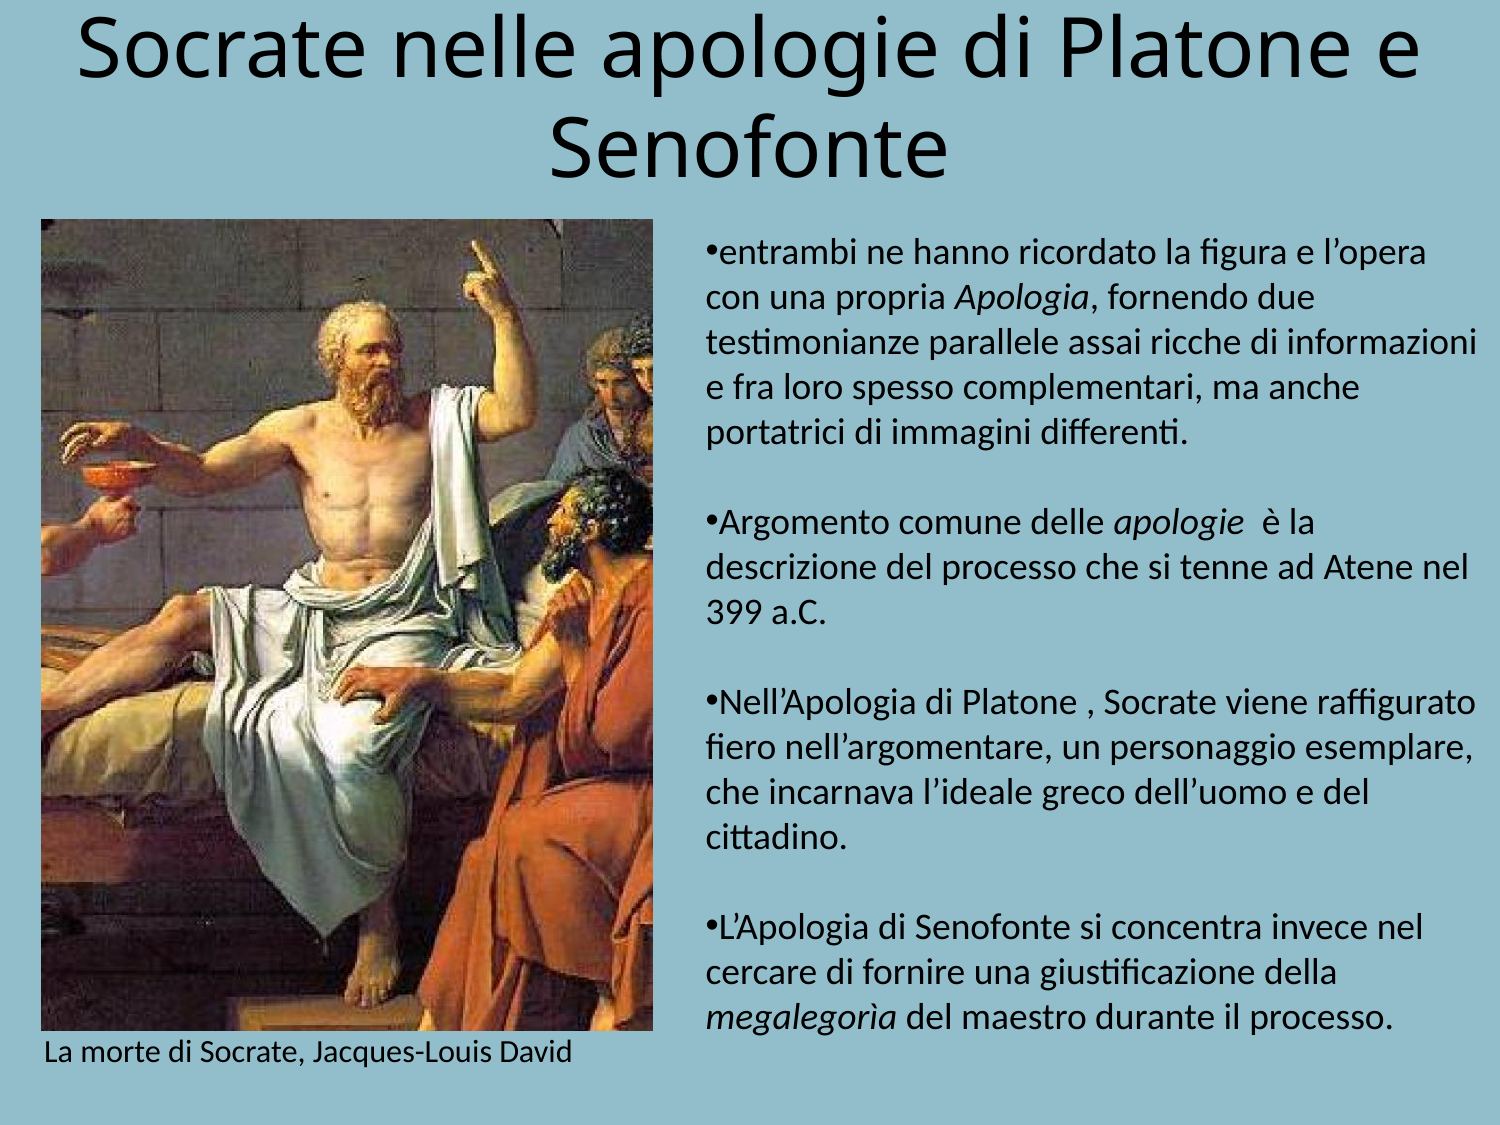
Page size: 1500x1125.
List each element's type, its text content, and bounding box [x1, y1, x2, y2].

picture [40, 219, 653, 1032]
text_box La morte di Socrate, Jacques-Louis David [29, 1023, 632, 1077]
text_box entrambi ne hanno ricordato la figura e l’opera con una propria Apologia, fornendo due testimonianze parallele assai ricche di informazioni e fra loro spesso complementari, ma anche portatrici di immagini differenti. Argomento comune delle apologie è la descrizione del processo che si tenne ad Atene nel 399 a.C. Nell’Apologia di Platone , Socrate viene raffigurato fiero nell’argomentare, un personaggio esemplare, che incarnava l’ideale greco dell’uomo e del cittadino. L’Apologia di Senofonte si concentra invece nel cercare di fornire una giustificazione della megalegorìa del maestro durante il processo. [690, 219, 1500, 1090]
title Socrate nelle apologie di Platone e Senofonte [0, 0, 1500, 188]
